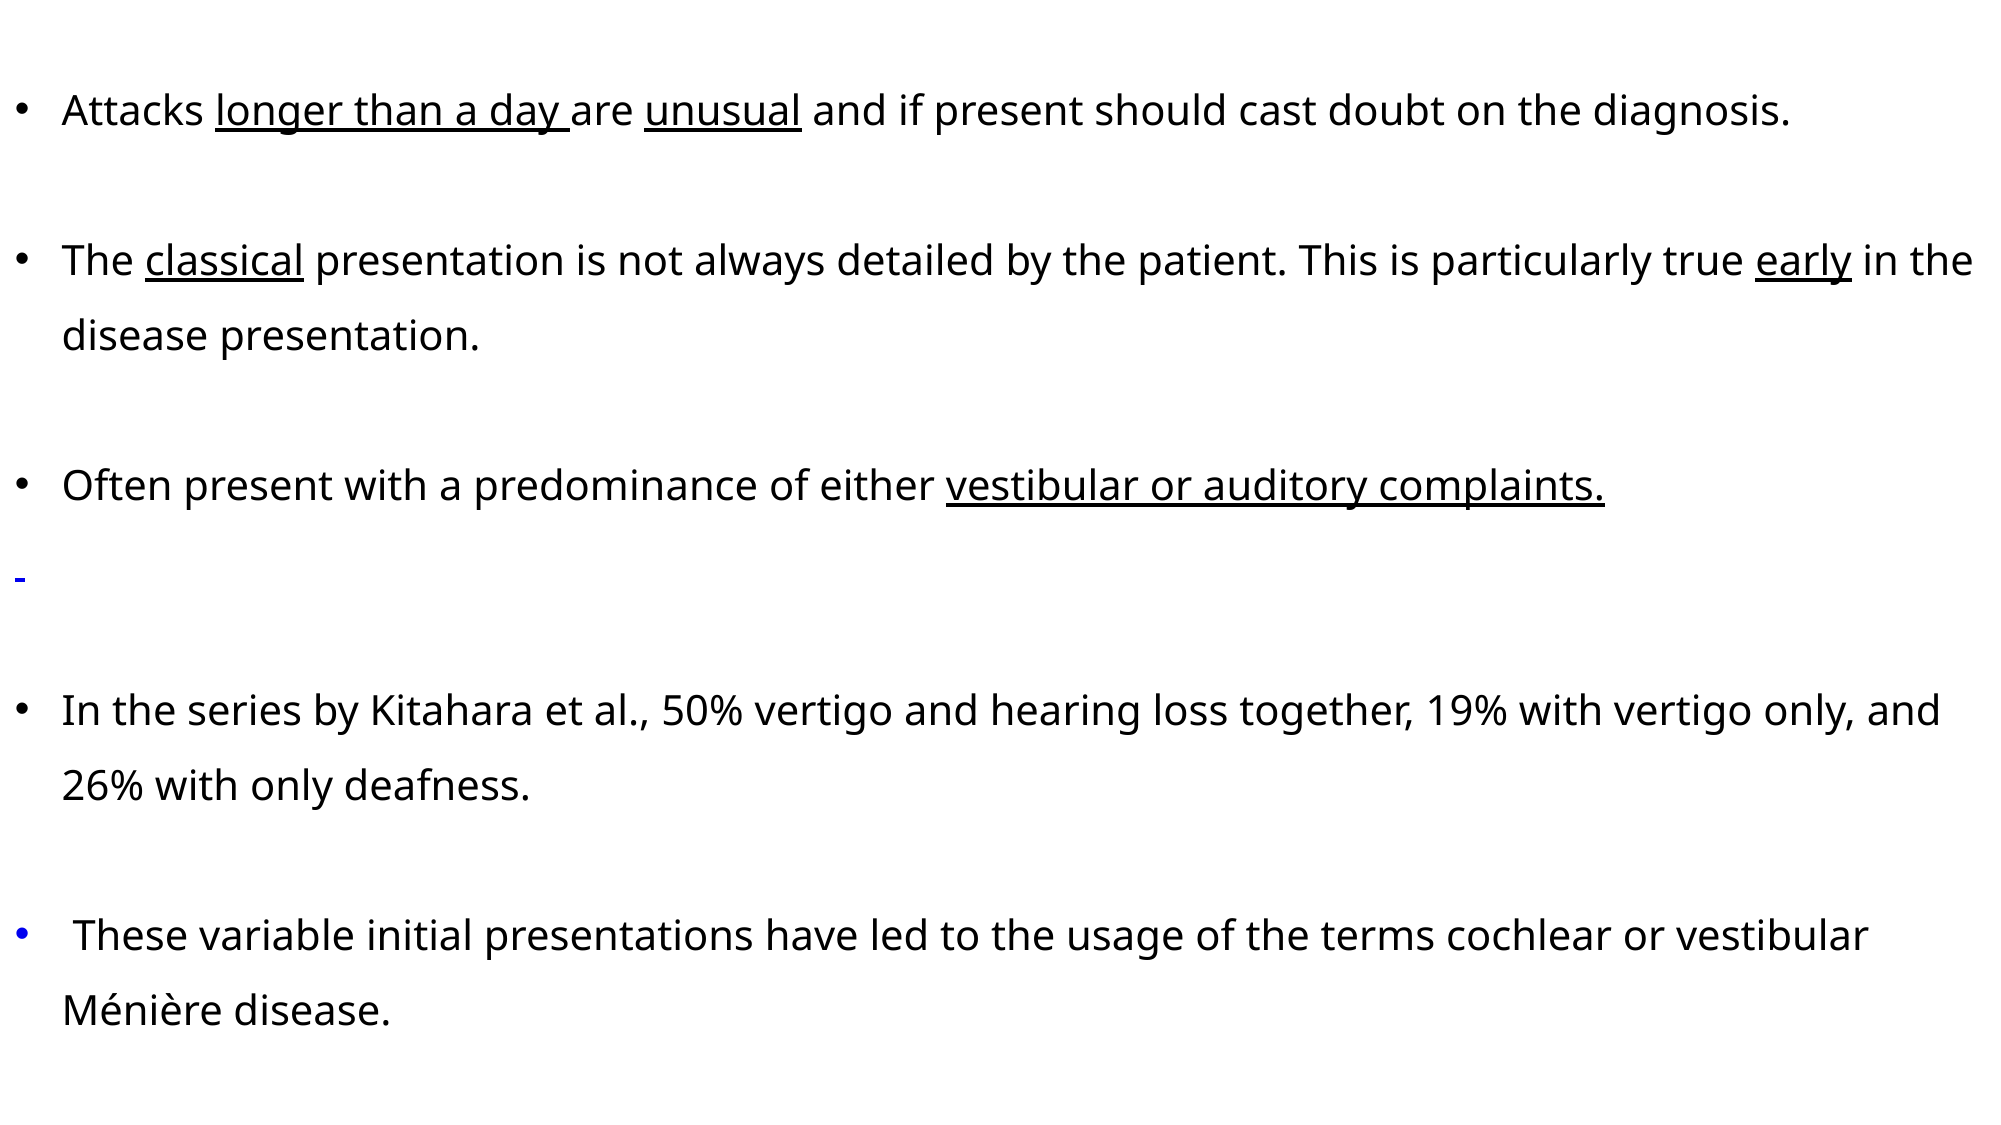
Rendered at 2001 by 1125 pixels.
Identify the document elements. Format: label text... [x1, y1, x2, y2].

text_box Attacks longer than a day are unusual and if present should cast doubt on the diagnosis. The classical presentation is not always detailed by the patient. This is particularly true early in the disease presentation. Often present with a predominance of either vestibular or auditory complaints. In the series by Kitahara et al., 50% vertigo and hearing loss together, 19% with vertigo only, and 26% with only deafness. These variable initial presentations have led to the usage of the terms cochlear or vestibular Ménière disease. [0, 51, 2000, 1041]
